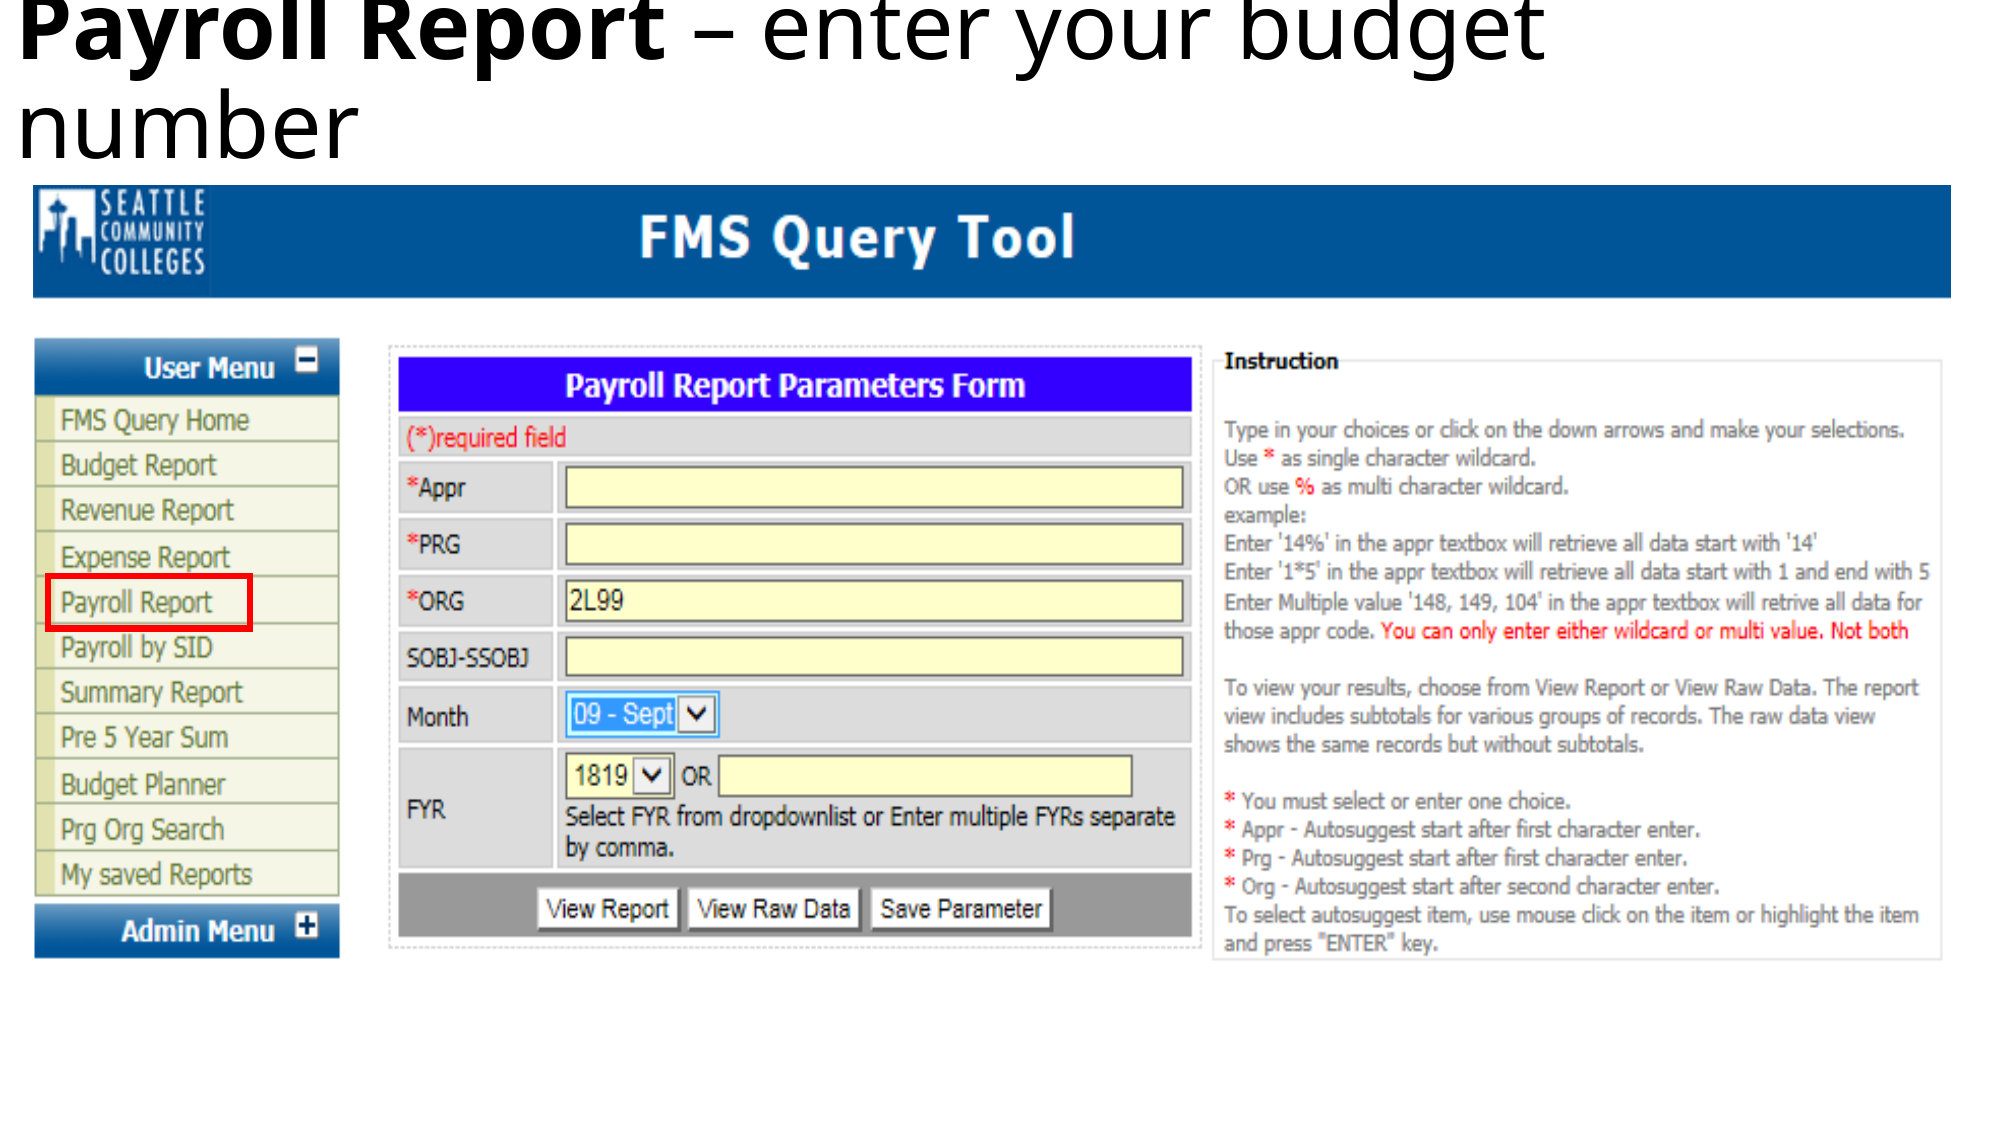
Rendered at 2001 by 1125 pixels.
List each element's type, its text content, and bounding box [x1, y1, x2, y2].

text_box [33, 185, 1951, 973]
title Payroll Report – enter your budget number [0, 9, 1725, 149]
